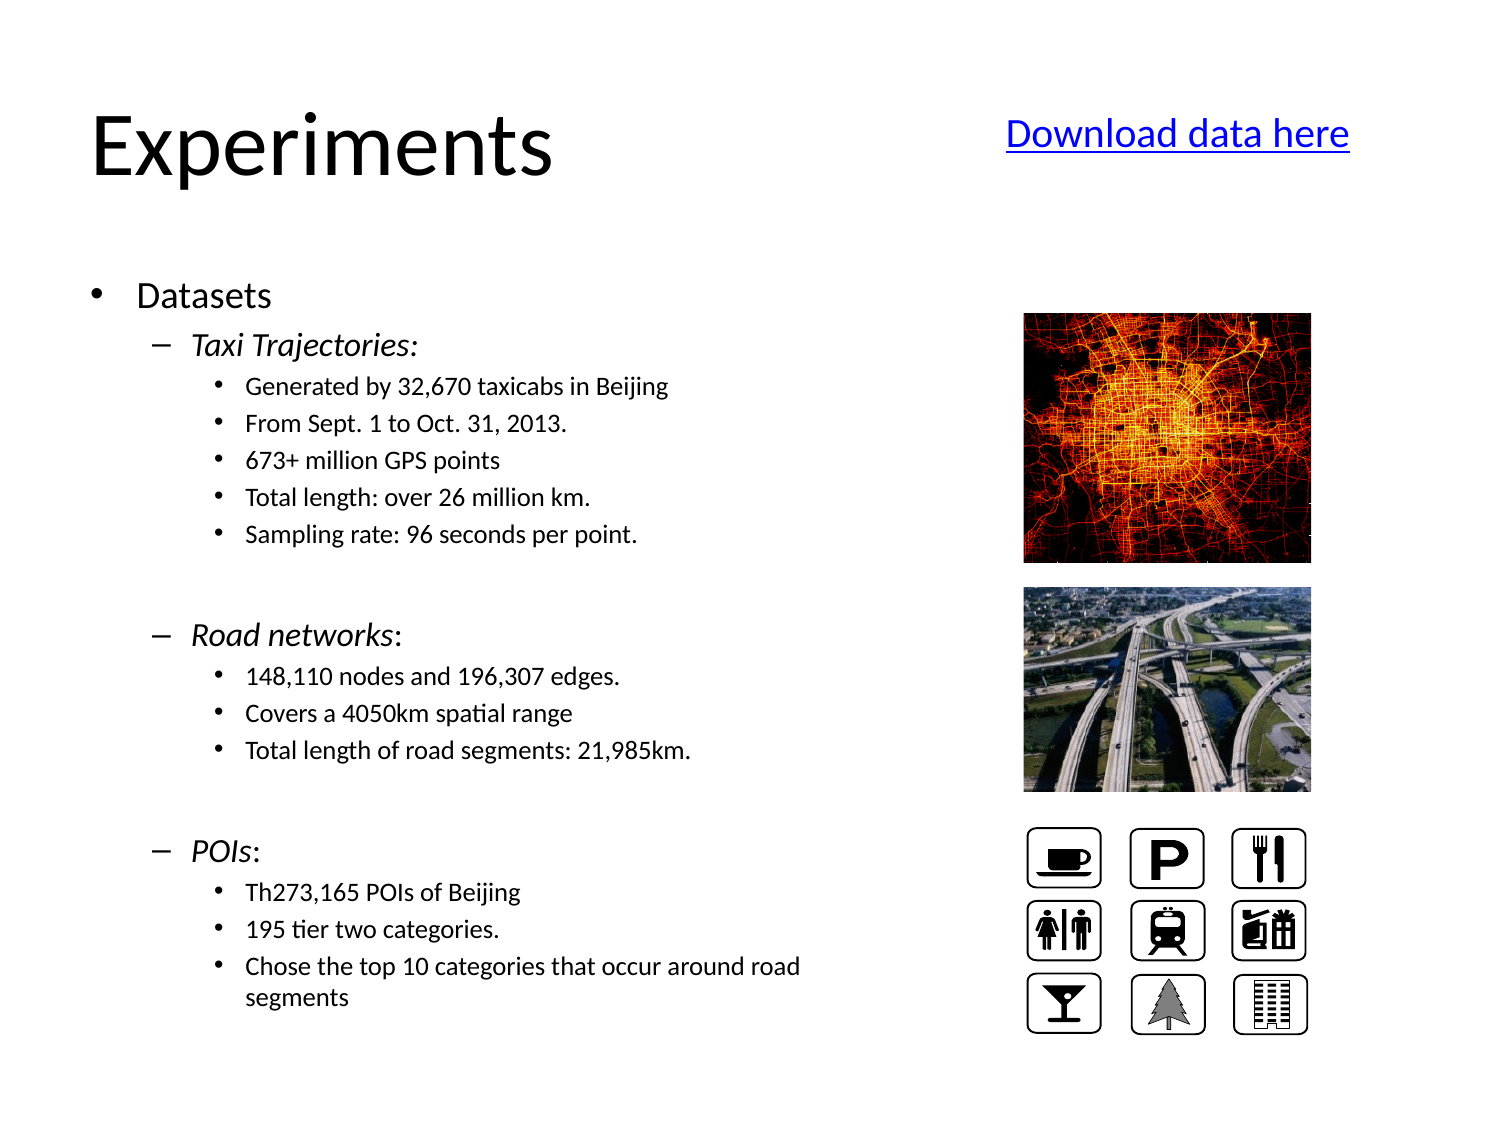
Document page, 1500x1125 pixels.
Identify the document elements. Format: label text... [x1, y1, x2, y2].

picture [1023, 824, 1312, 1038]
picture [1023, 313, 1312, 563]
text_box Download data here [904, 85, 1452, 177]
picture [1023, 587, 1312, 792]
title Experiments [75, 45, 1425, 233]
